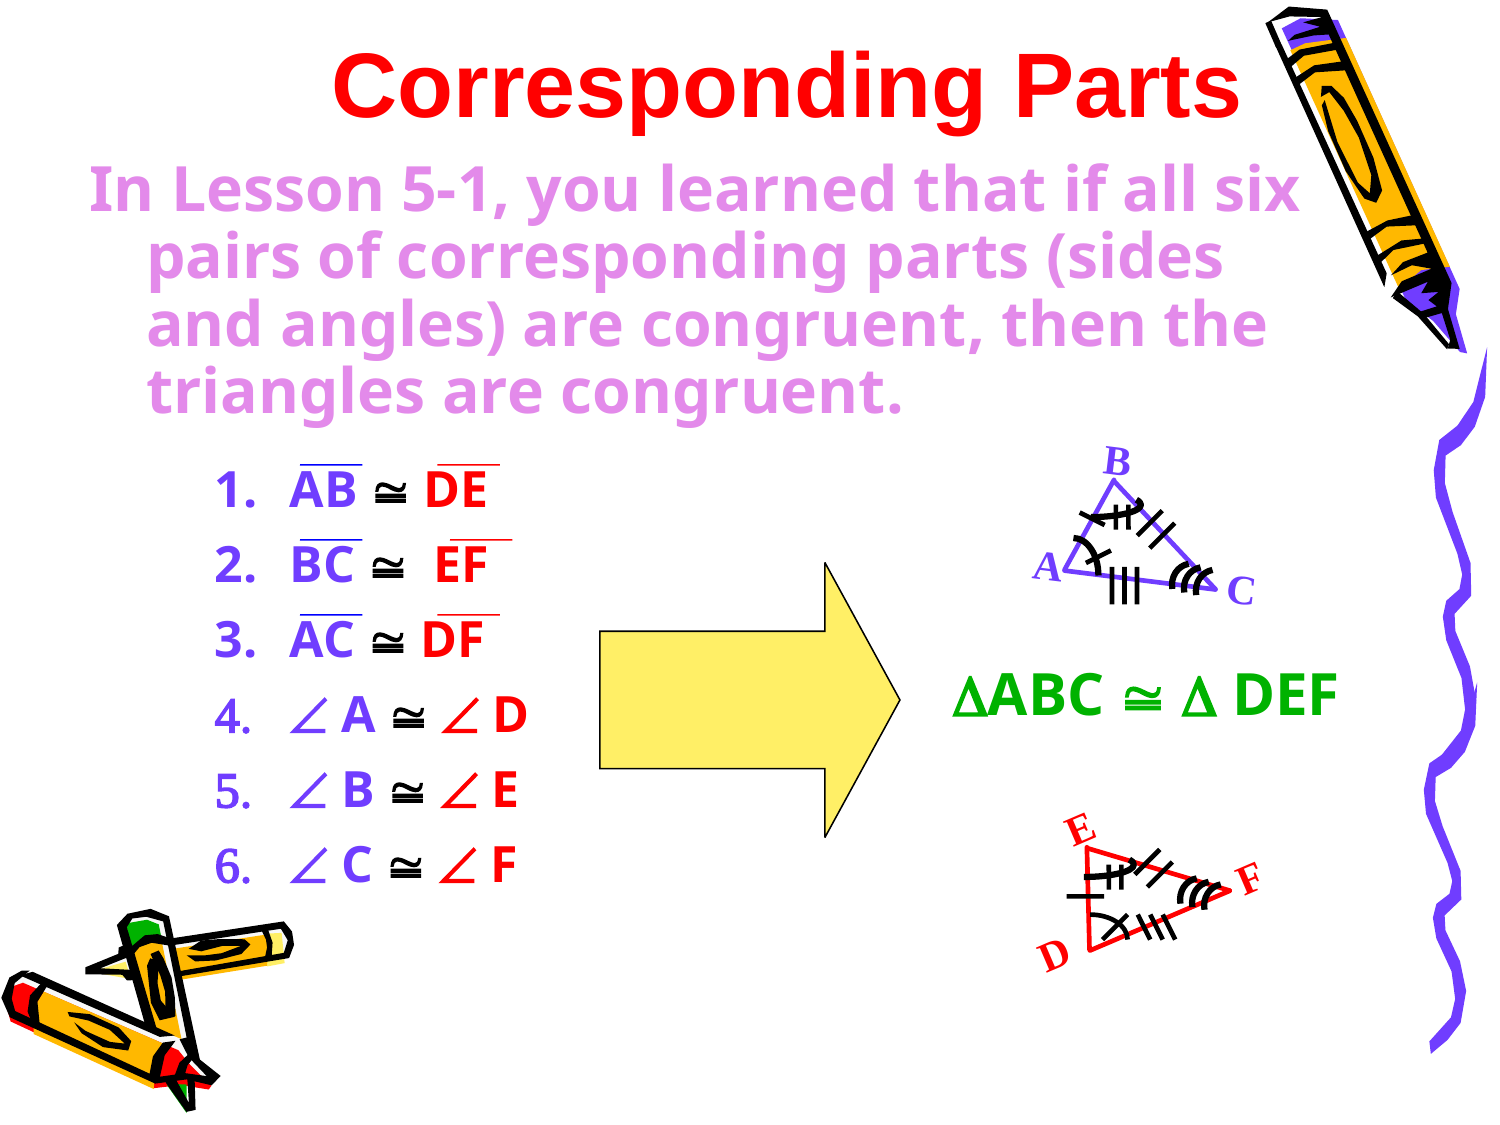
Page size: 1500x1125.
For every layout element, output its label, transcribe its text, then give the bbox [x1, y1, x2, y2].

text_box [1039, 435, 1278, 602]
text_box Corresponding Parts [37, 0, 1500, 175]
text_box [1012, 774, 1265, 978]
text_box Problem #2 [1086, 916, 1177, 947]
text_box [1178, 879, 1224, 909]
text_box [1169, 565, 1215, 594]
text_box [1089, 914, 1128, 940]
text_box In Lesson 5-1, you learned that if all six pairs of corresponding parts (sides and angles) are congruent, then the triangles are congruent. [74, 175, 1363, 375]
text_box ABC   DEF [937, 649, 1363, 834]
text_box AB  DE BC  EF AC  DF  A   D  B   E  C   F [200, 449, 625, 975]
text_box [1090, 499, 1142, 530]
text_box [625, 562, 900, 838]
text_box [1083, 859, 1135, 890]
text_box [1137, 914, 1176, 940]
